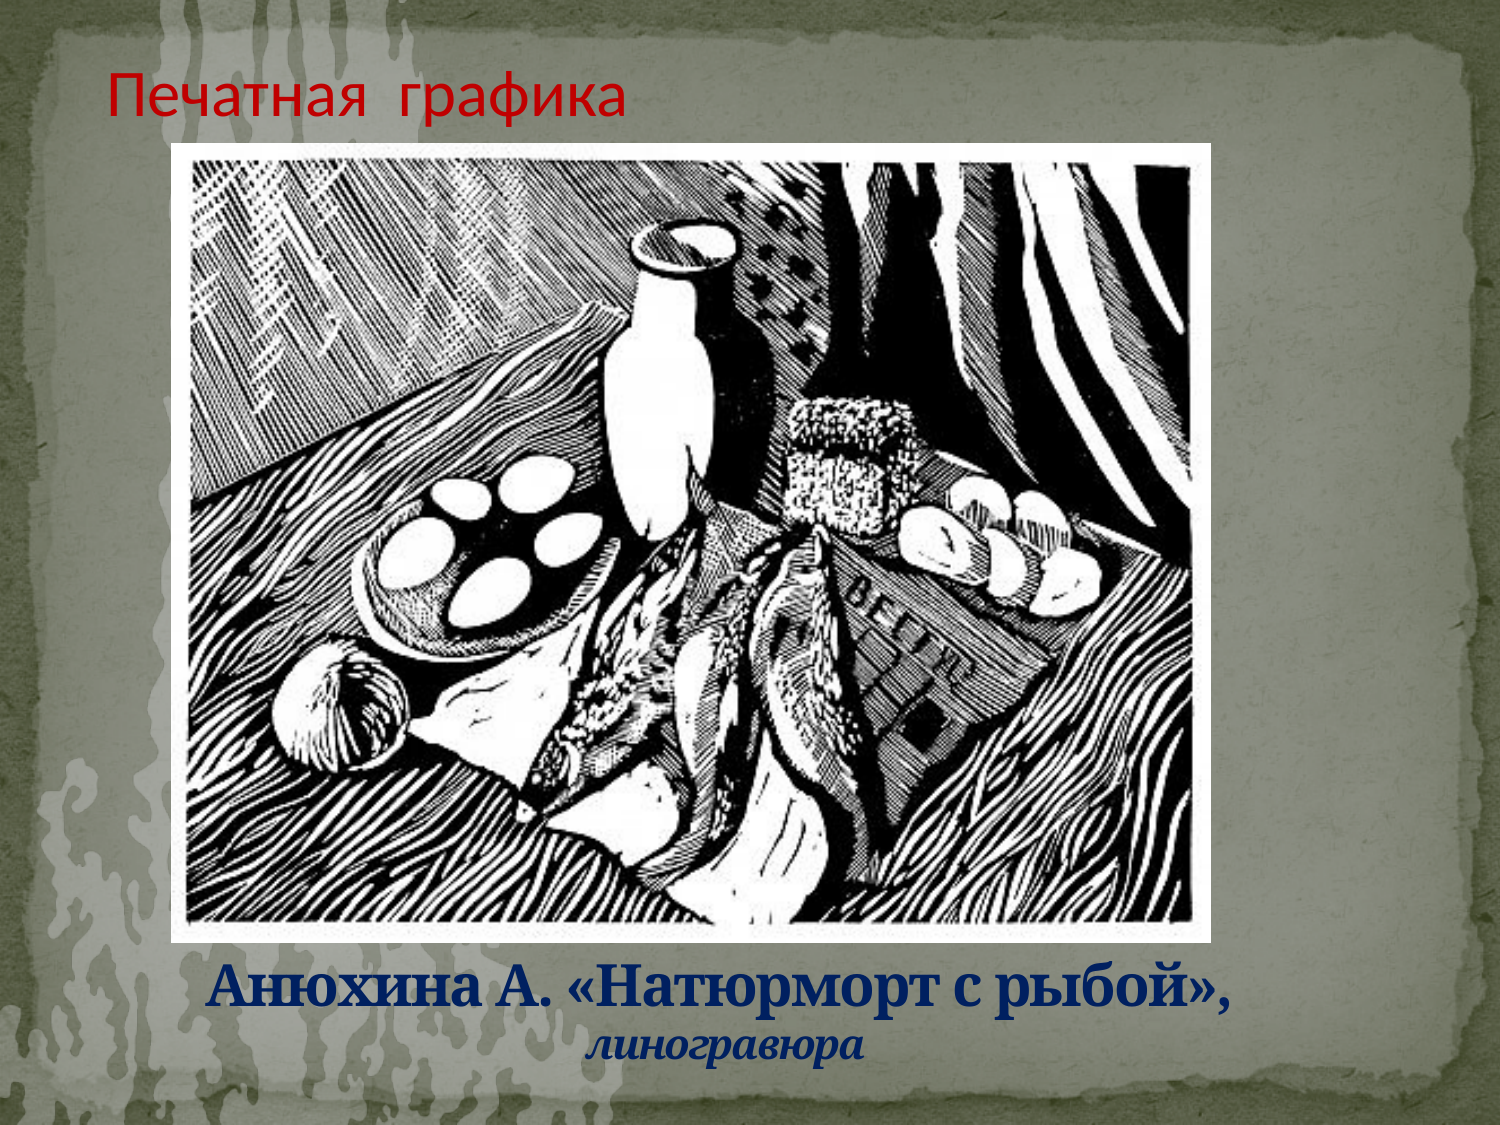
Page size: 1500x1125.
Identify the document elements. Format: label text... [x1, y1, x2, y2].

title Анюхина А. «Натюрморт с рыбой», линогравюра [88, 940, 1364, 1125]
picture [0, 0, 1211, 1125]
text_box Печатная графика [91, 42, 644, 138]
